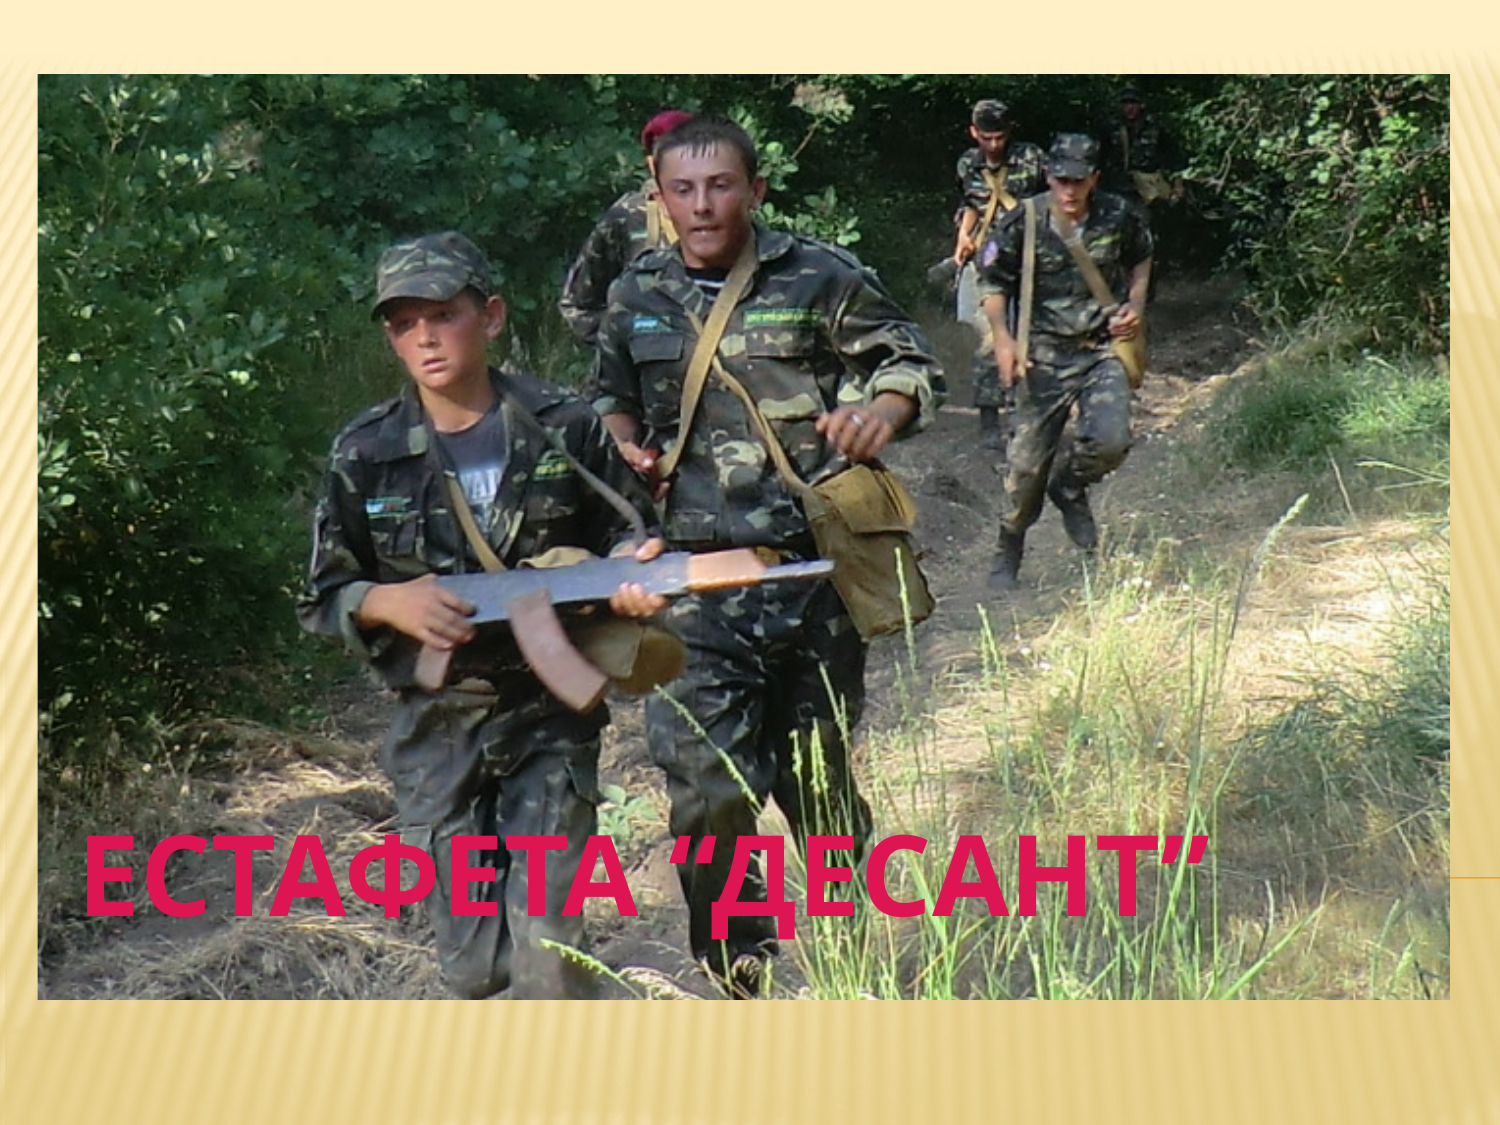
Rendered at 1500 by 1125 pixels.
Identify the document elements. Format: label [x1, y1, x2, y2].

picture [37, 73, 1451, 1001]
